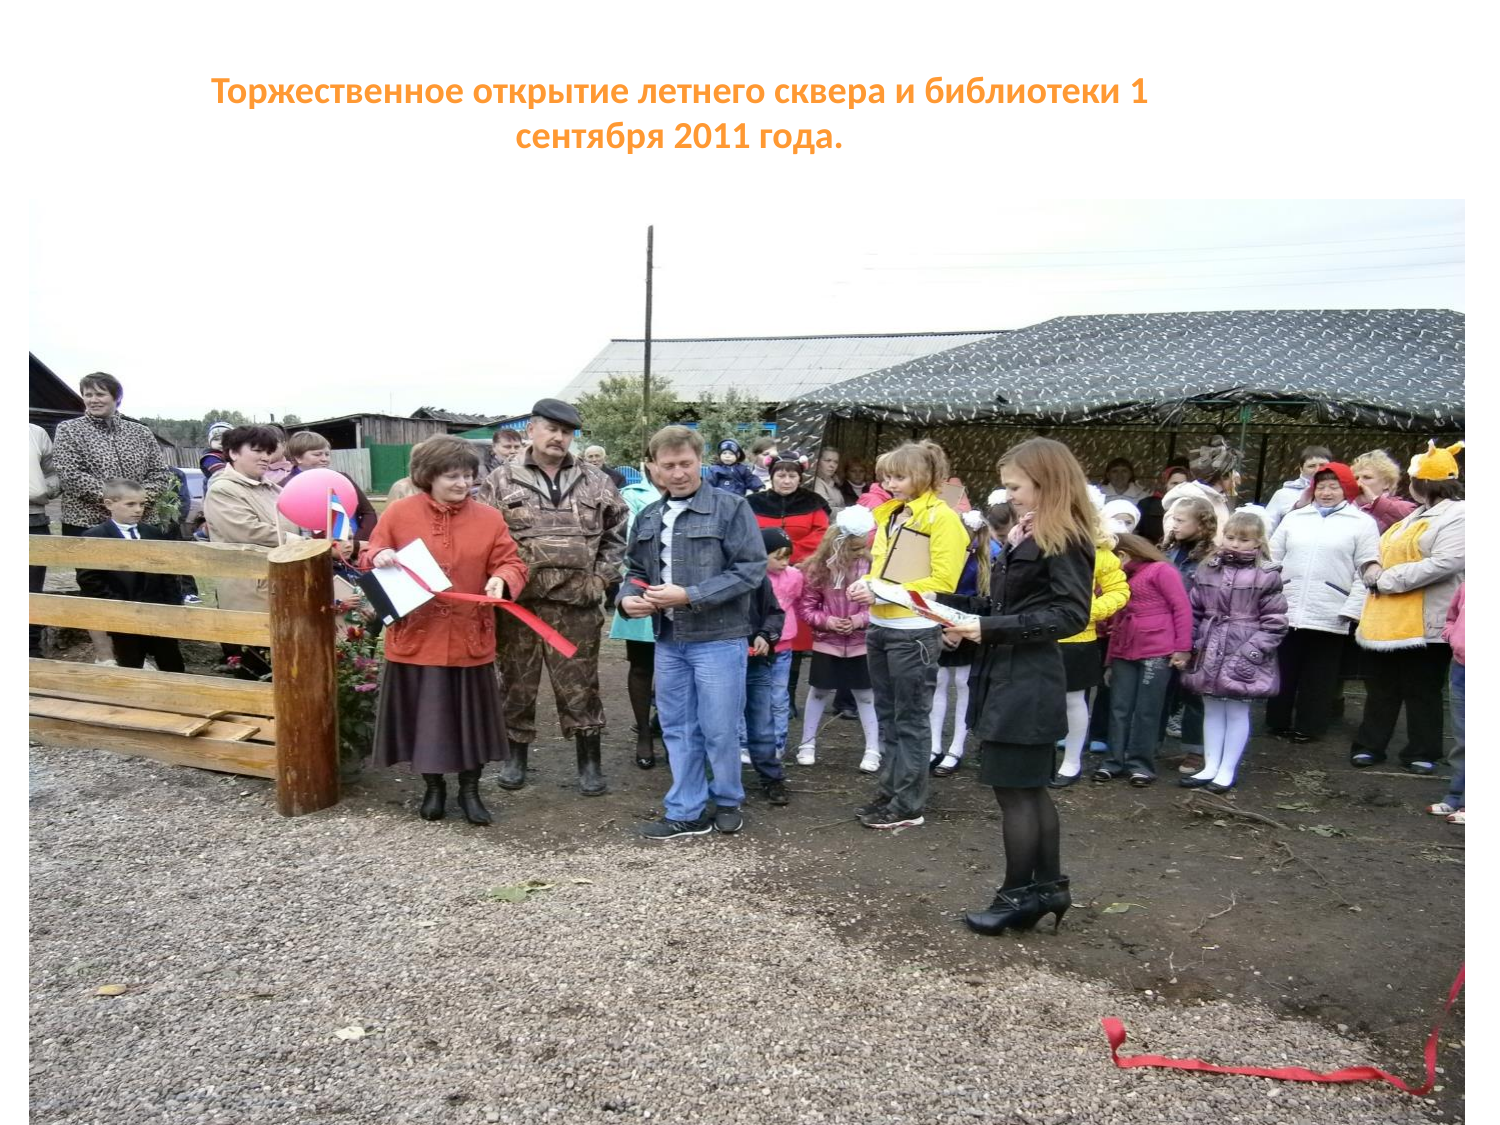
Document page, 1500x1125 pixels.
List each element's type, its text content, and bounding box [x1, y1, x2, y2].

picture [29, 198, 1466, 1125]
title Торжественное открытие летнего сквера и библиотеки 1 сентября 2011 года. [187, 0, 1172, 164]
